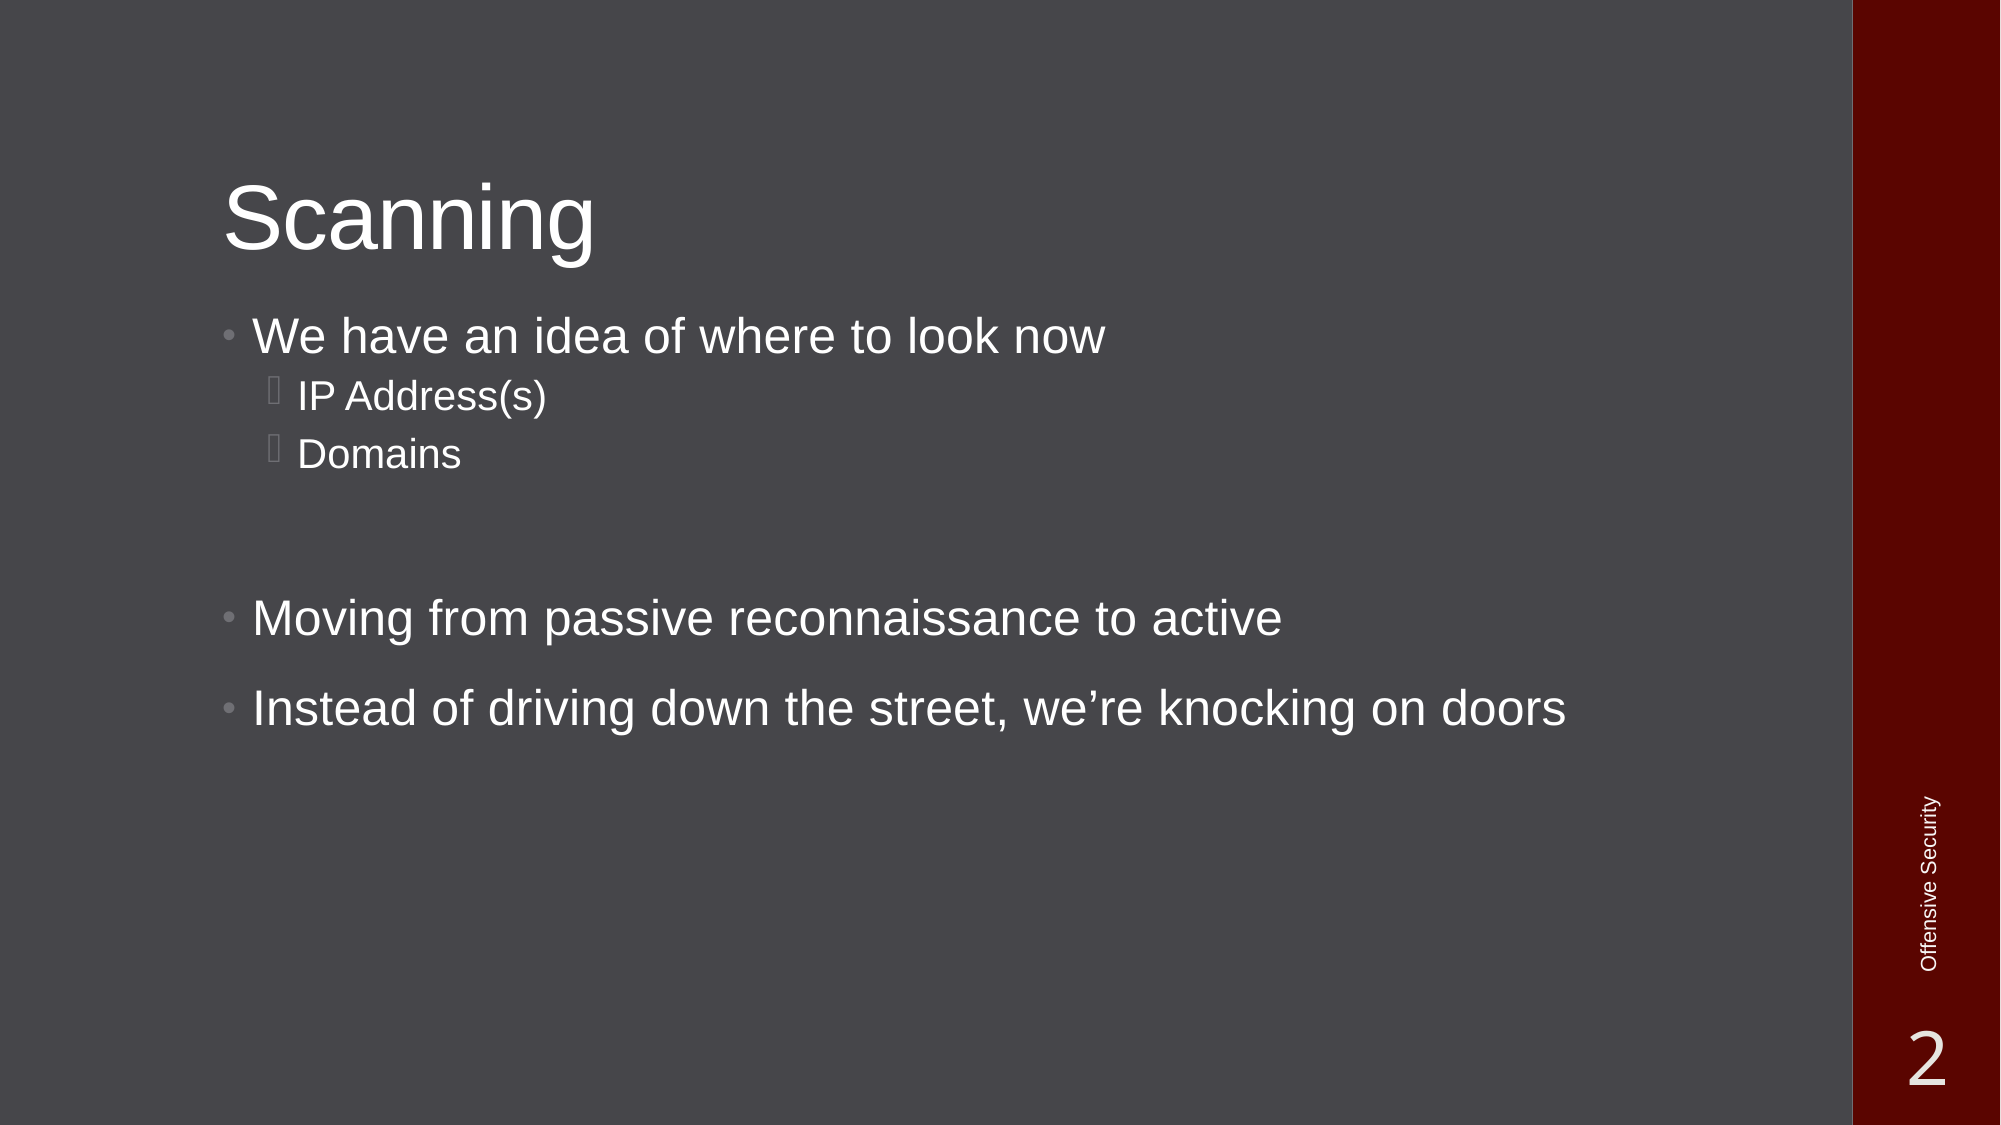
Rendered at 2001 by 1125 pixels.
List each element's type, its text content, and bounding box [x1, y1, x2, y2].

title Scanning [206, 60, 1797, 278]
list We have an idea of where to look now IP Address(s) Domains Moving from passive reconnaissance to active Instead of driving down the street, we’re knocking on doors [206, 299, 1617, 1014]
slide_number 2 [1852, 1012, 2000, 1110]
footer Offensive Security [1897, 400, 1958, 988]
